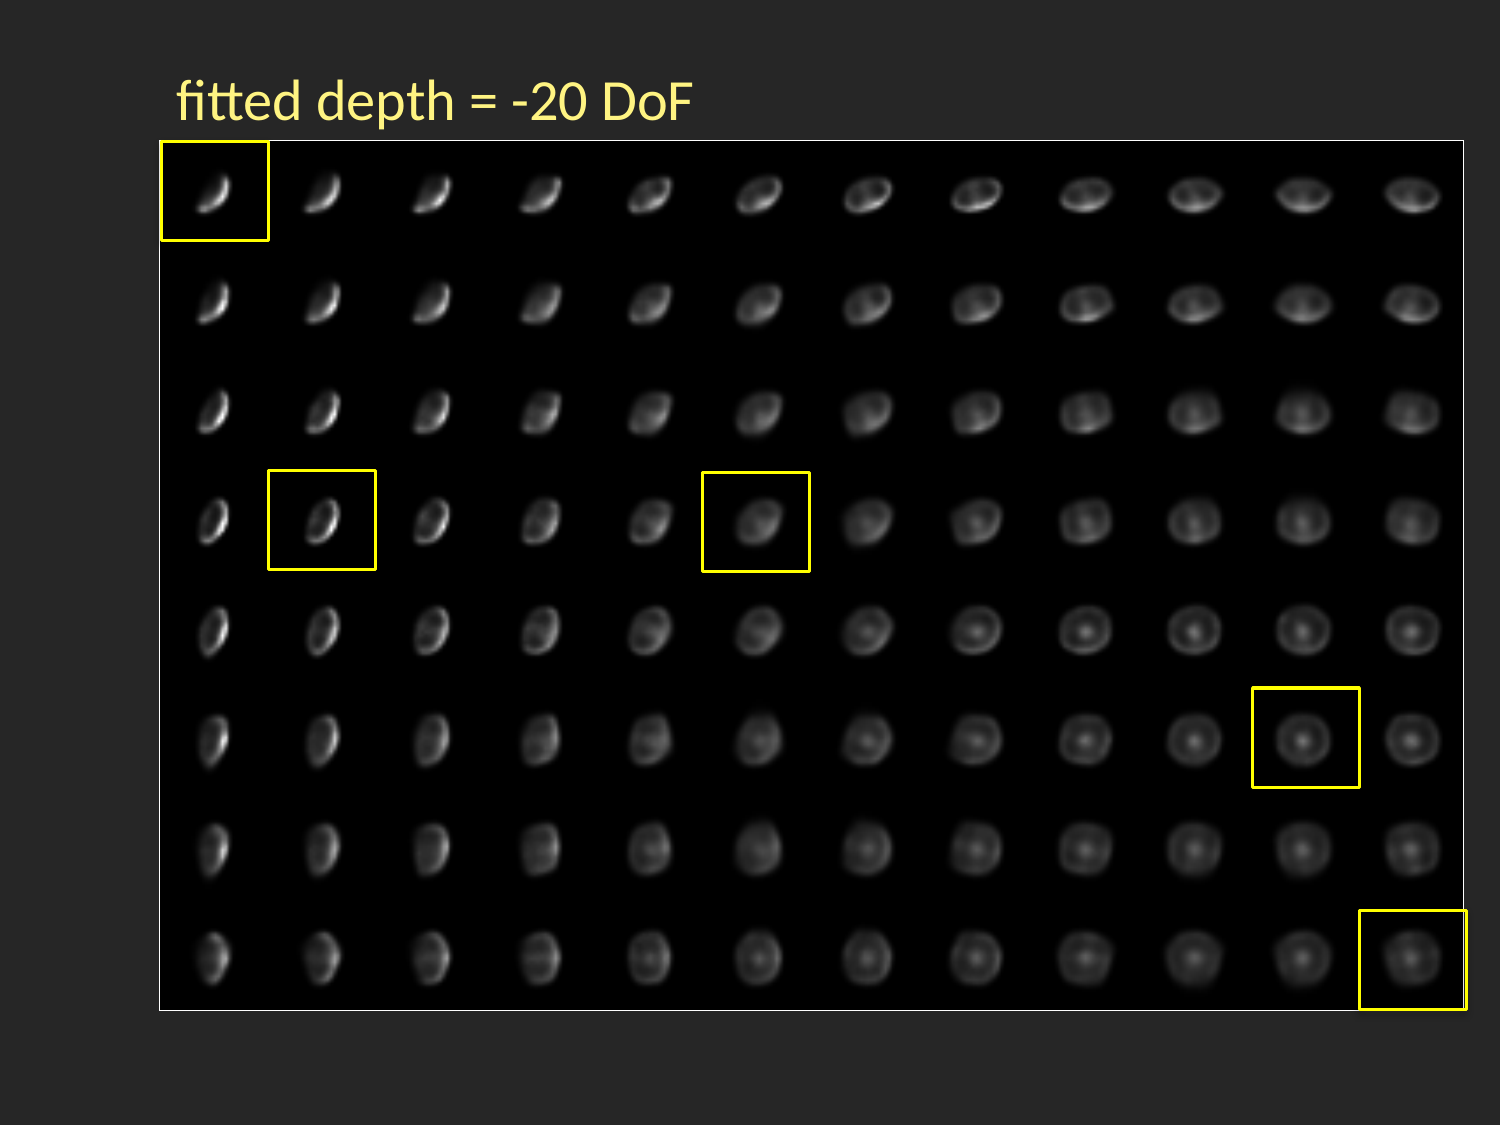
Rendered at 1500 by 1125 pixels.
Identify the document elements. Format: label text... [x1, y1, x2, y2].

text_box fitted depth = -20 DoF [161, 54, 852, 139]
picture [159, 140, 1464, 1011]
